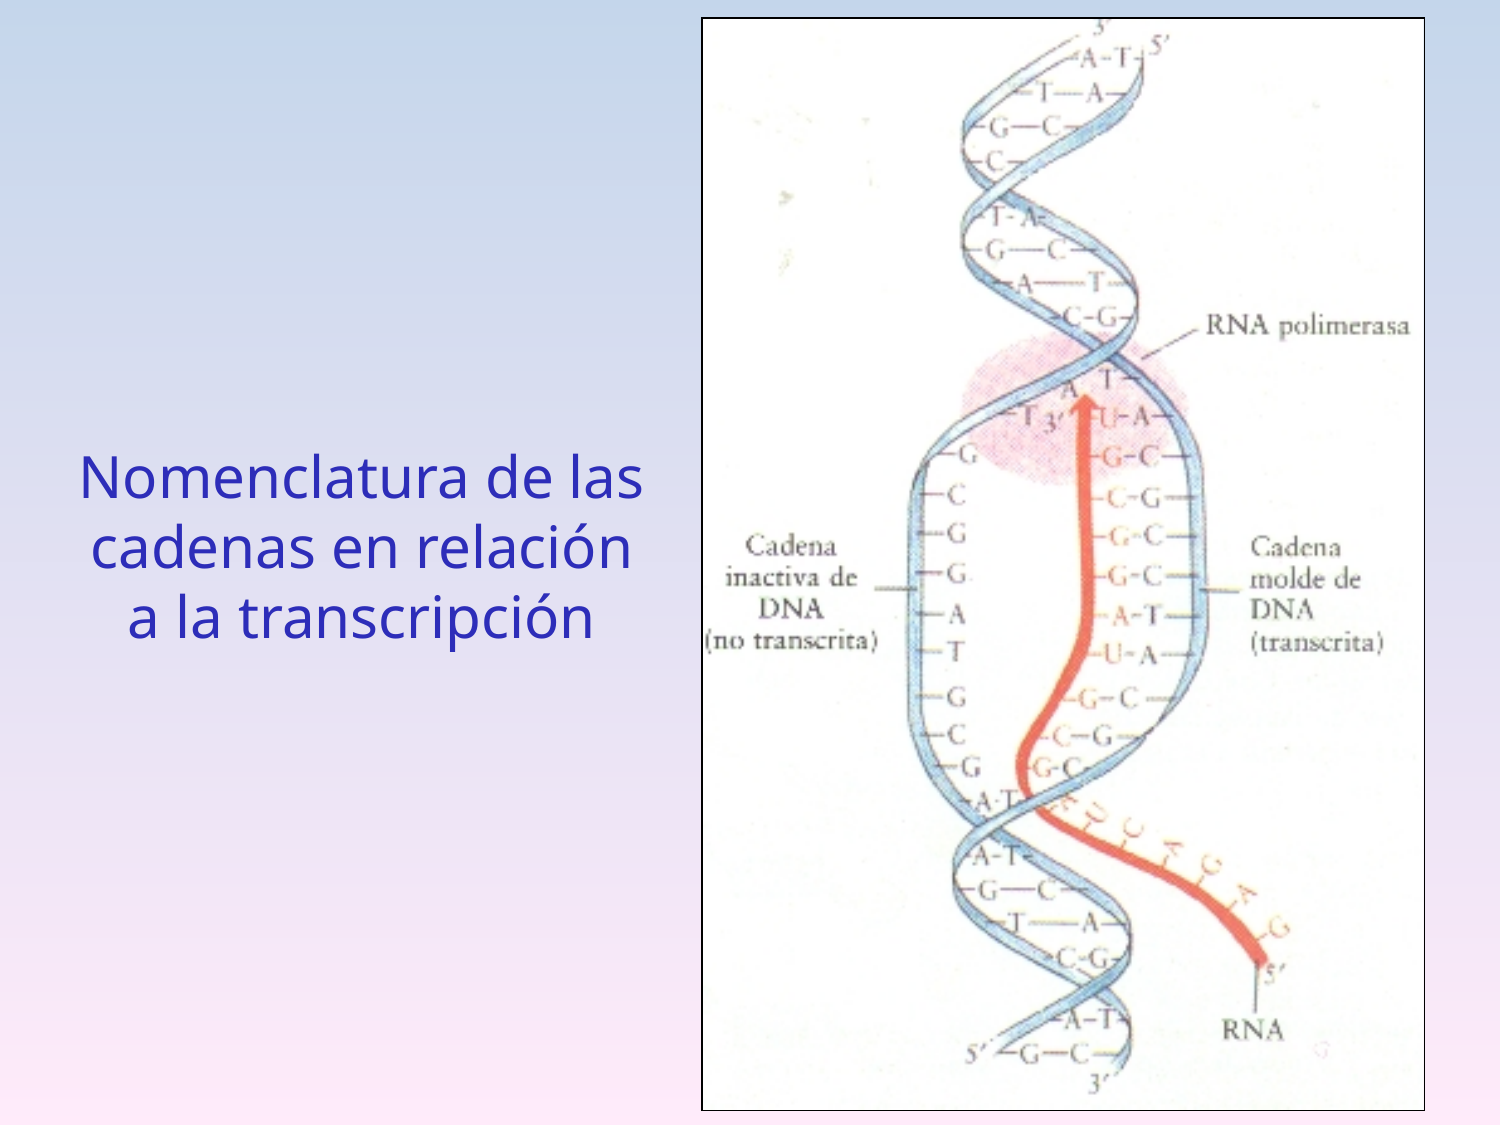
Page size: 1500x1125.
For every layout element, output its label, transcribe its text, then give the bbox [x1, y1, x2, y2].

picture [702, 18, 1424, 1110]
text_box Nomenclatura de las cadenas en relación a la transcripción [53, 432, 671, 660]
